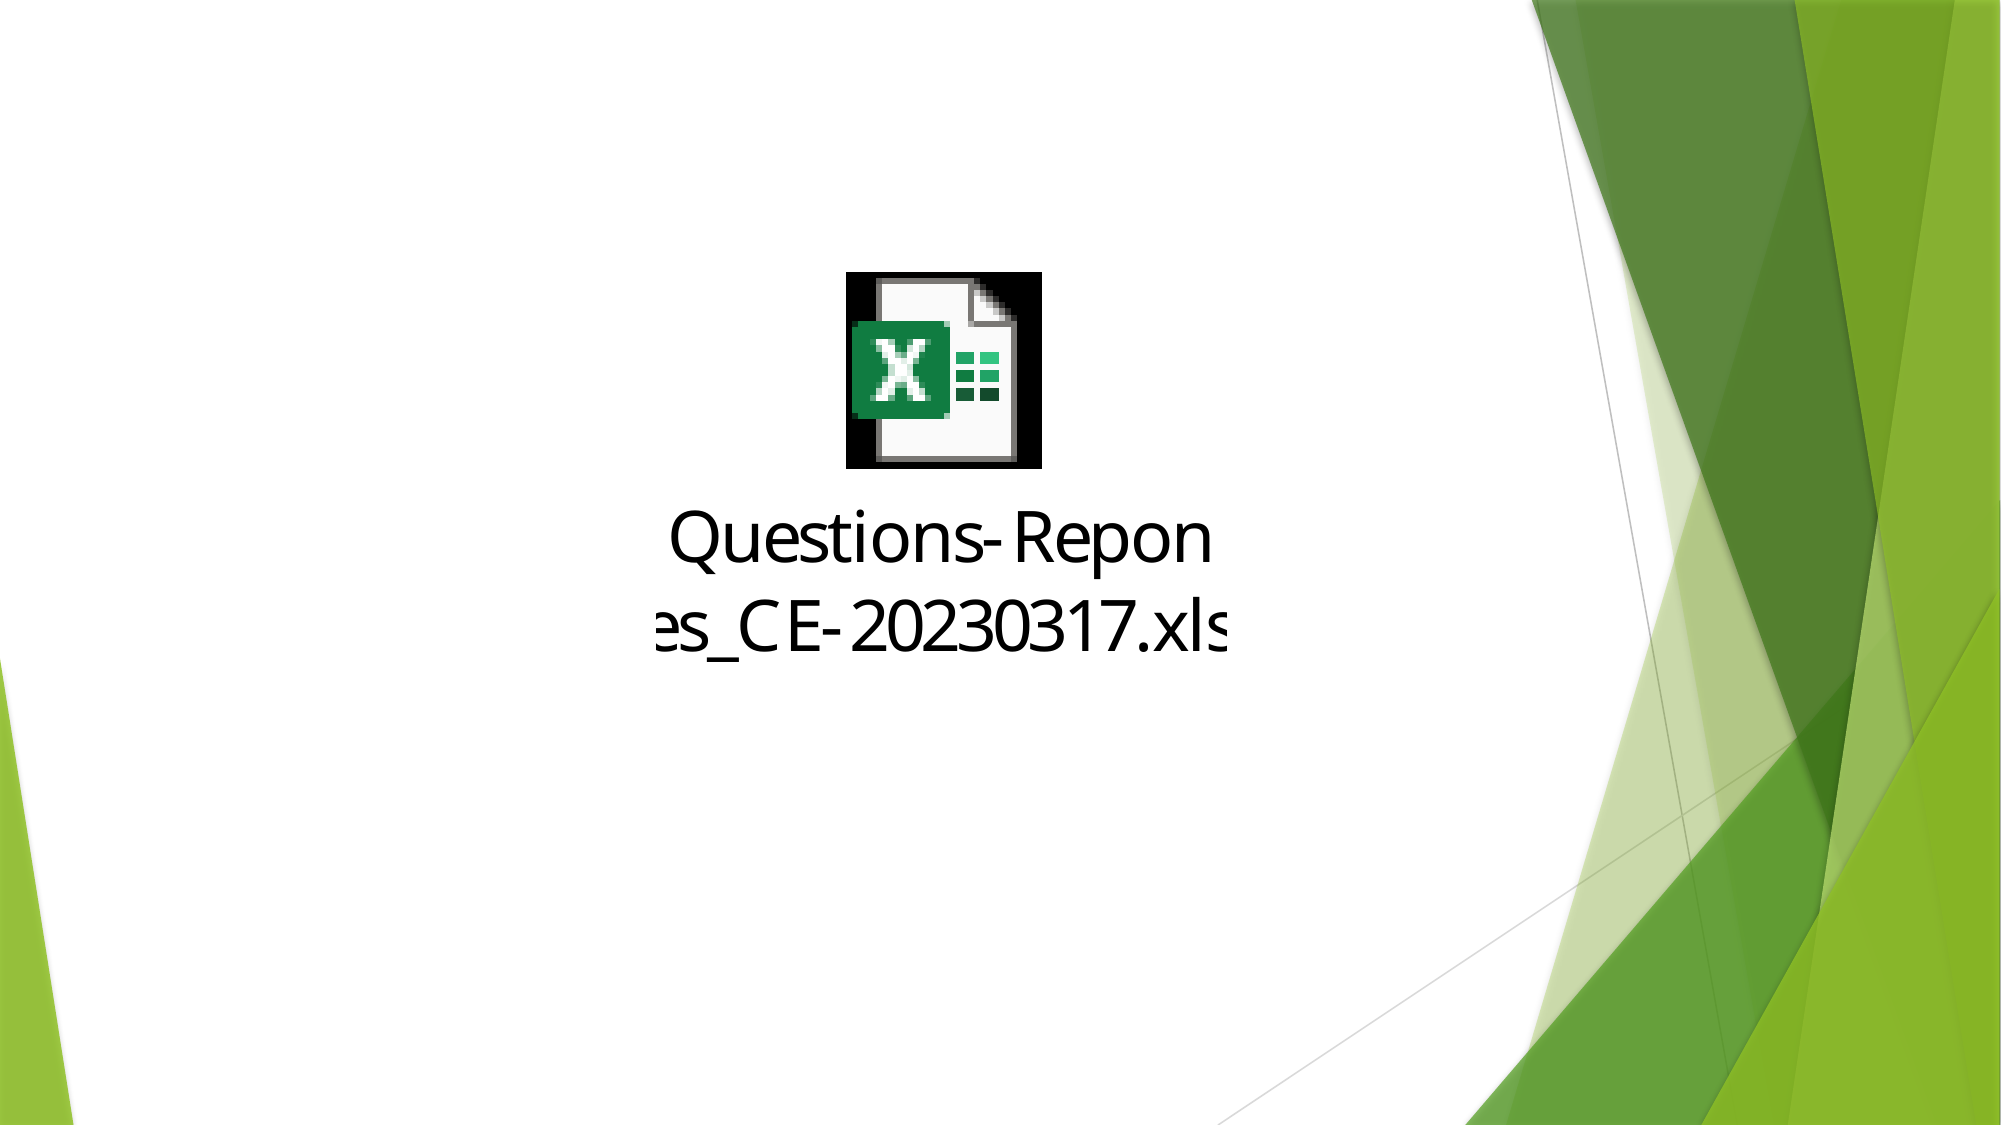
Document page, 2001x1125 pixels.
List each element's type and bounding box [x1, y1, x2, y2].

text_box [655, 271, 1227, 754]
